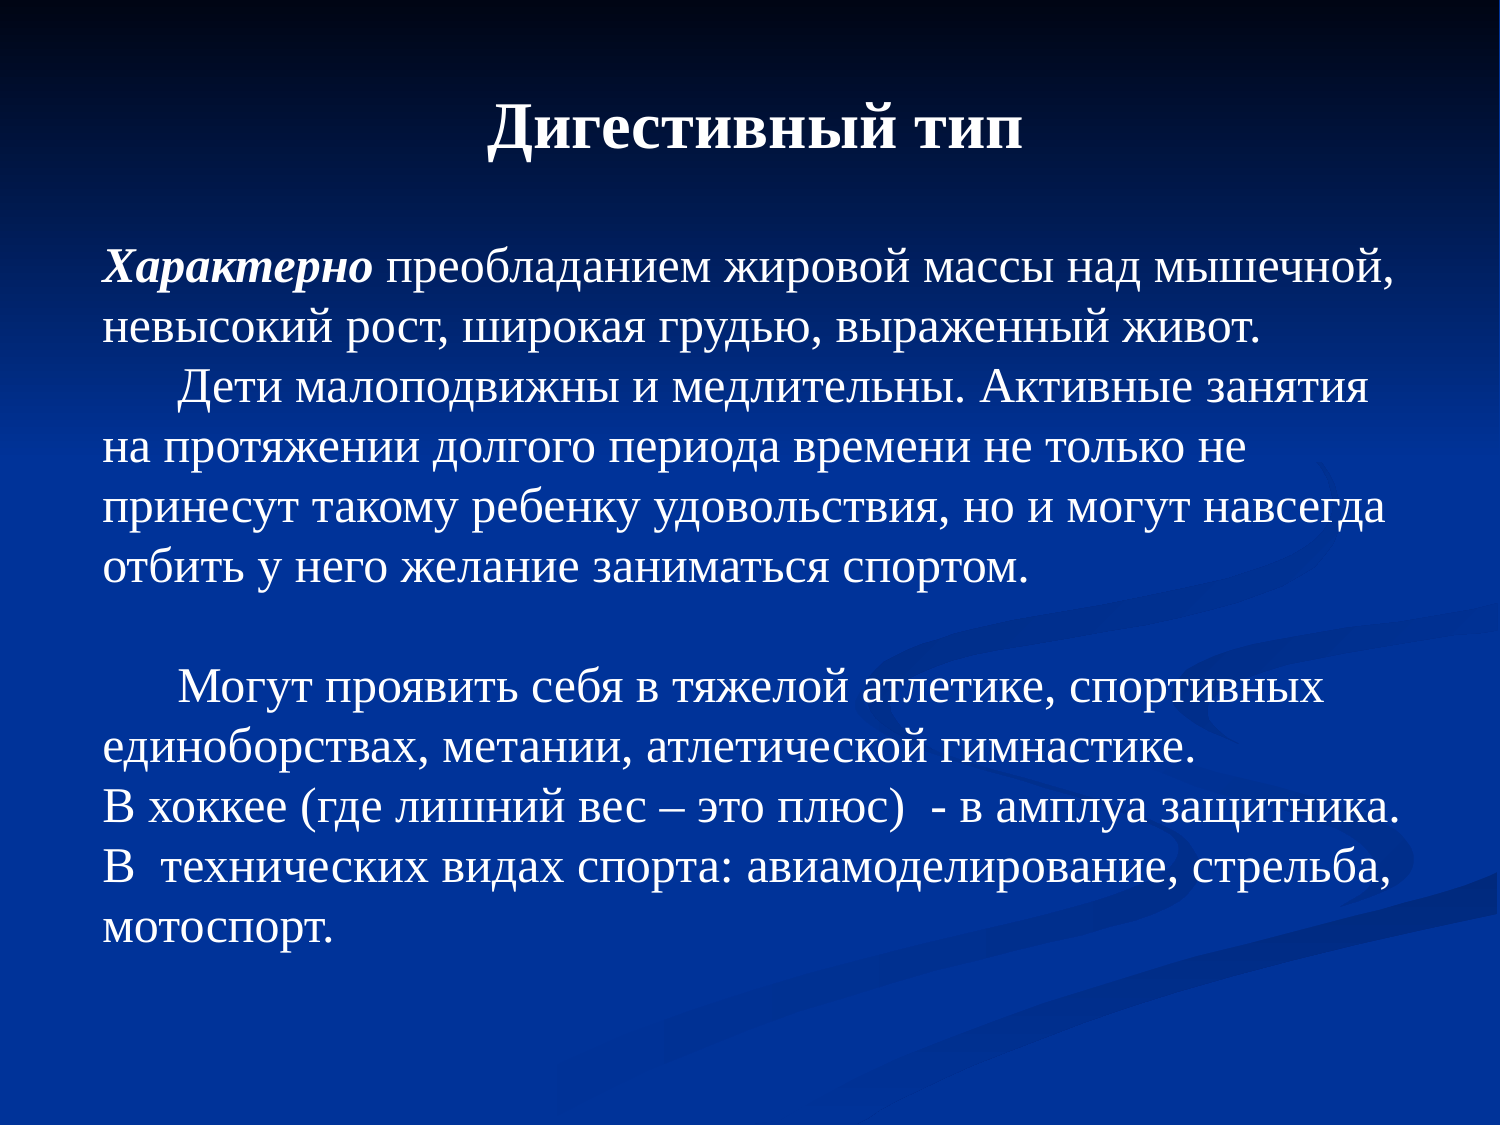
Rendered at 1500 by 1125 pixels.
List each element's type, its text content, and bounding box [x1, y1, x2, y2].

text_box Дигестивный тип Характерно преобладанием жировой массы над мышечной, невысокий рост, широкая грудью, выраженный живот. Дети малоподвижны и медлительны. Активные занятия на протяжении долгого периода времени не только не принесут такому ребенку удовольствия, но и могут навсегда отбить у него желание заниматься спортом. Могут проявить себя в тяжелой атлетике, спортивных единоборствах, метании, атлетической гимнастике. В хоккее (где лишний вес – это плюс) - в амплуа защитника. В технических видах спорта: авиамоделирование, стрельба, мотоспорт. [87, 75, 1438, 1020]
